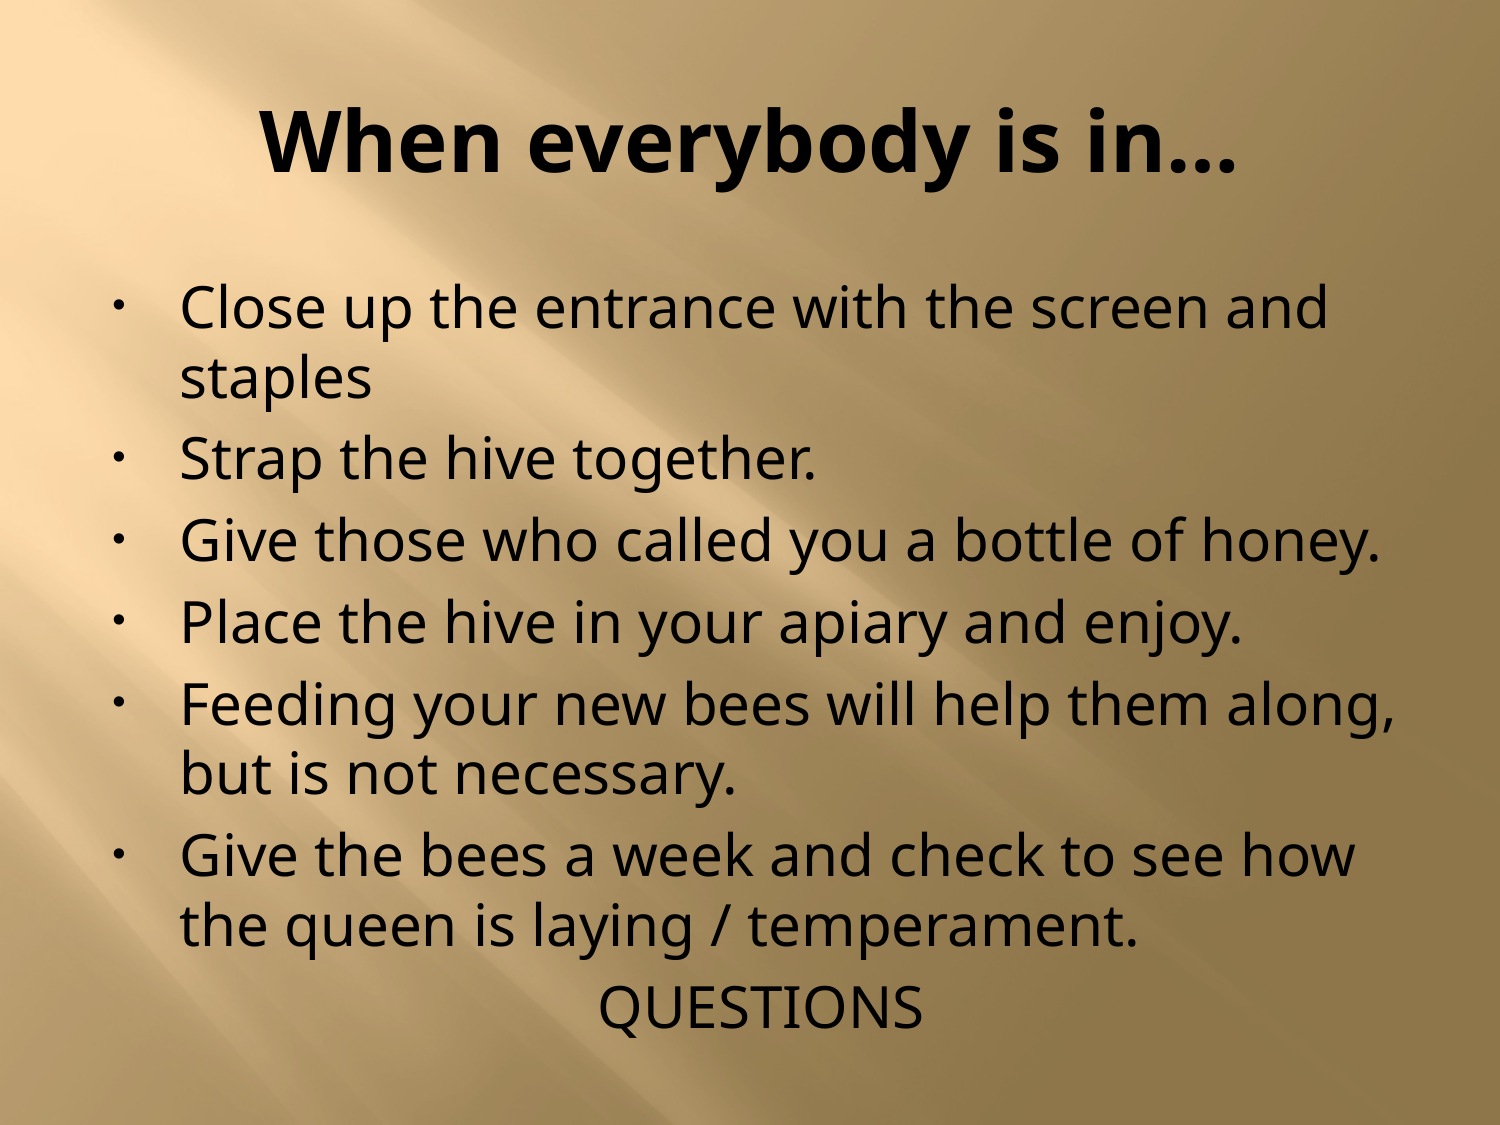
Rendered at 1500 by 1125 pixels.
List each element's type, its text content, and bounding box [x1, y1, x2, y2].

title When everybody is in… [75, 45, 1425, 233]
list Close up the entrance with the screen and staples Strap the hive together. Give those who called you a bottle of honey. Place the hive in your apiary and enjoy. Feeding your new bees will help them along, but is not necessary. Give the bees a week and check to see how the queen is laying / temperament. QUESTIONS [75, 262, 1425, 1100]
